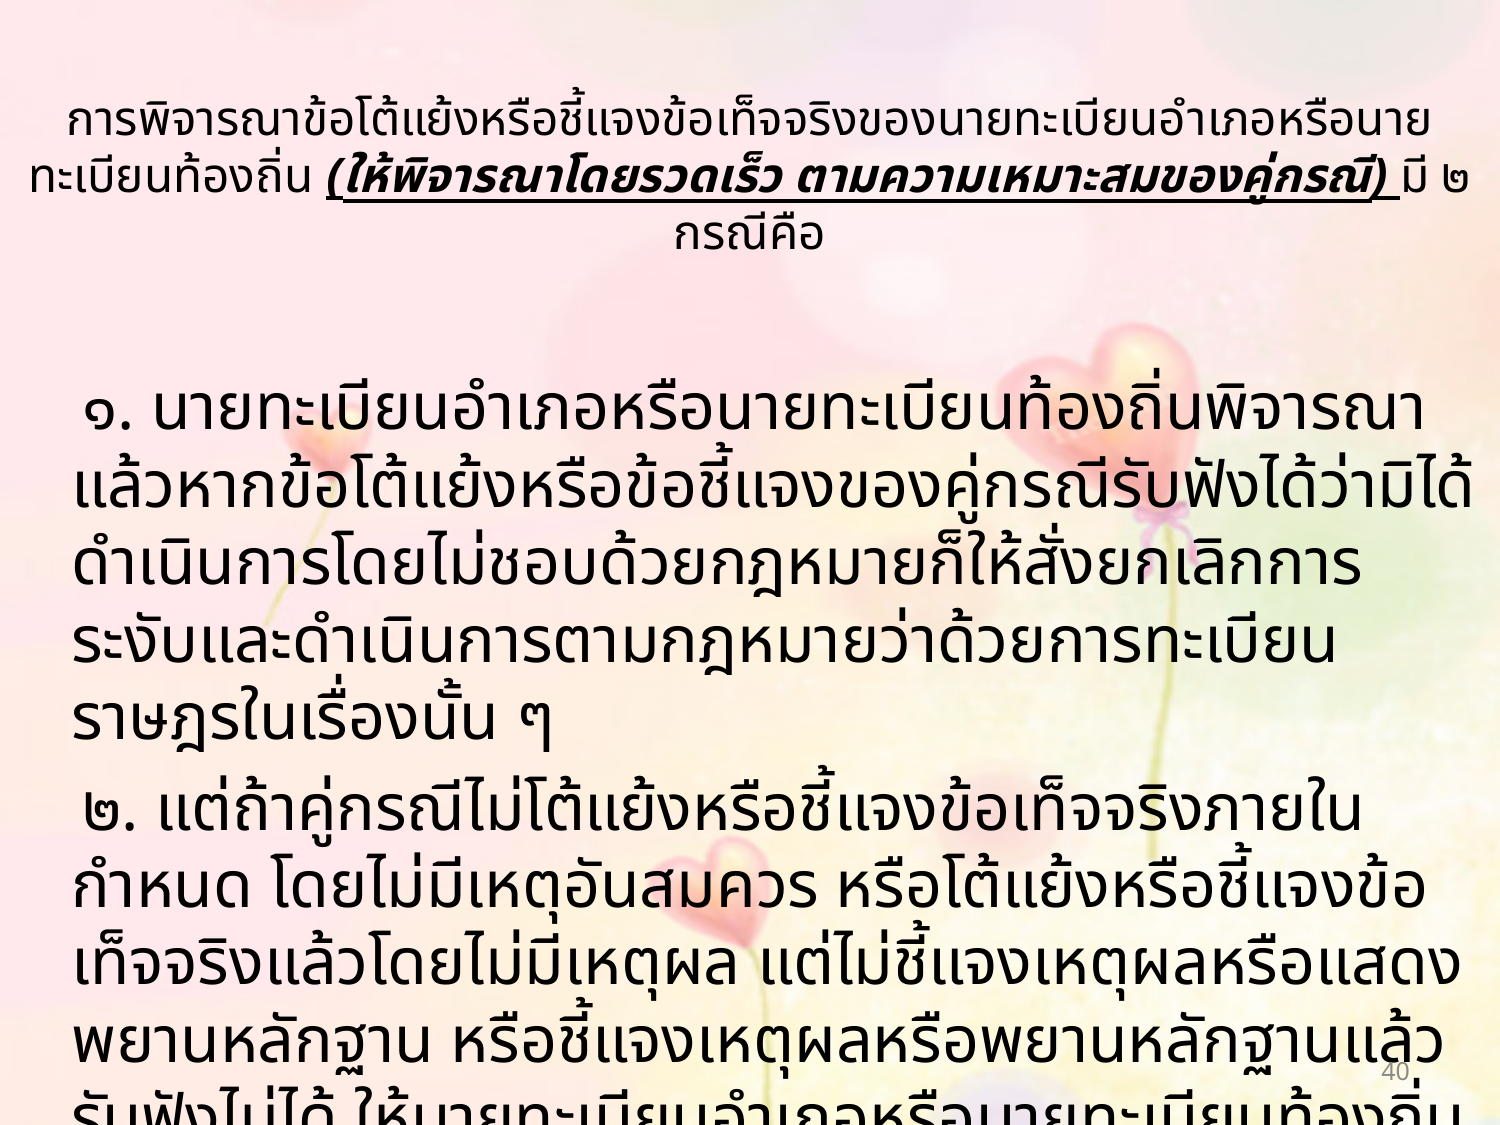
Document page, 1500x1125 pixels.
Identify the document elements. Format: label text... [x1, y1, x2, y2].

list ๑. นายทะเบียนอำเภอหรือนายทะเบียนท้องถิ่นพิจารณาแล้วหากข้อโต้แย้งหรือข้อชี้แจงของคู่กรณีรับฟังได้ว่ามิได้ดำเนินการโดยไม่ชอบด้วยกฎหมายก็ให้สั่งยกเลิกการระงับและดำเนินการตามกฎหมายว่าด้วยการทะเบียนราษฎรในเรื่องนั้น ๆ ๒. แต่ถ้าคู่กรณีไม่โต้แย้งหรือชี้แจงข้อเท็จจริงภายในกำหนด โดยไม่มีเหตุอันสมควร หรือโต้แย้งหรือชี้แจงข้อเท็จจริงแล้วโดยไม่มีเหตุผล แต่ไม่ชี้แจงเหตุผลหรือแสดงพยานหลักฐาน หรือชี้แจงเหตุผลหรือพยานหลักฐานแล้วรับฟังไม่ได้ ให้นายทะเบียนอำเภอหรือนายทะเบียนท้องถิ่นสั่งไม่รับแจ้ง จำหน่ายรายการทะเบียน หรือสั่งเพิกถอนหลักฐานทะเบียนกรณีดังกล่าว (กฎกระทรวงฯ ข้อ ๔) [0, 267, 1500, 1010]
slide_number 40 [1074, 1042, 1425, 1103]
title การพิจารณาข้อโต้แย้งหรือชี้แจงข้อเท็จจริงของนายทะเบียนอำเภอหรือนายทะเบียนท้องถิ่น (ให้พิจารณาโดยรวดเร็ว ตามความเหมาะสมของคู่กรณี) มี ๒ กรณีคือ [0, 79, 1500, 267]
